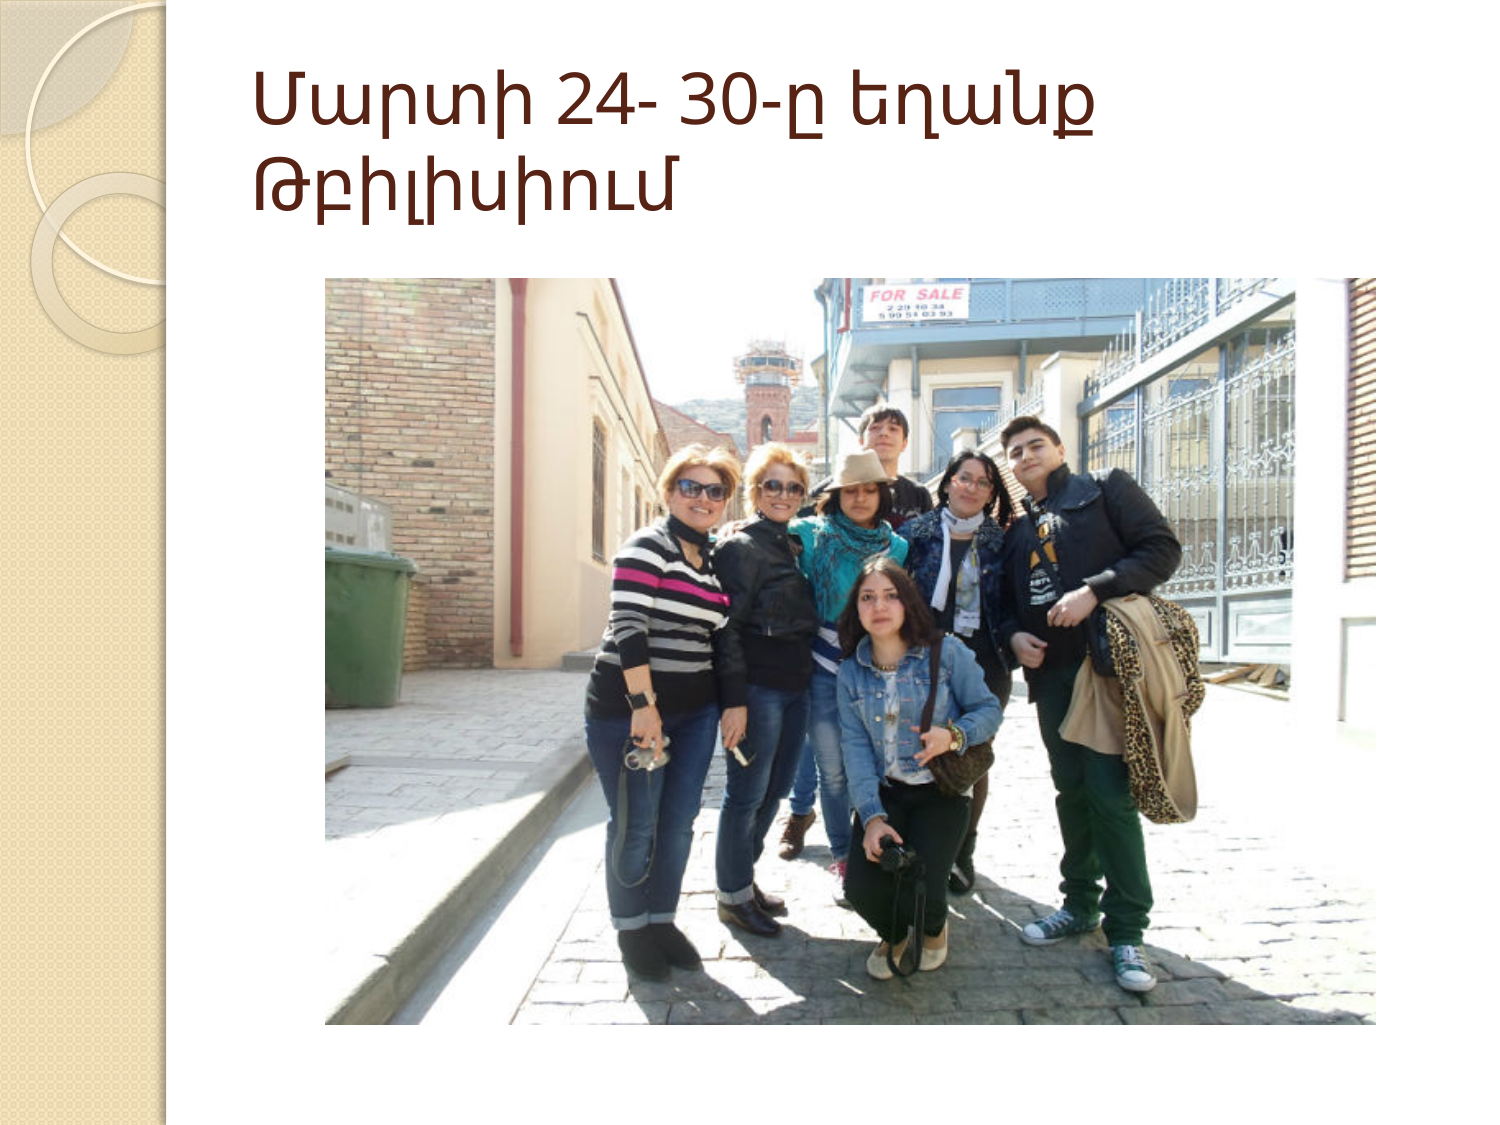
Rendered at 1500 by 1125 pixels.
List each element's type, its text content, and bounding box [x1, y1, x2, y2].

title Մարտի 24- 30-ը եղանք Թբիլիսիում [235, 45, 1466, 233]
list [325, 278, 1376, 1026]
